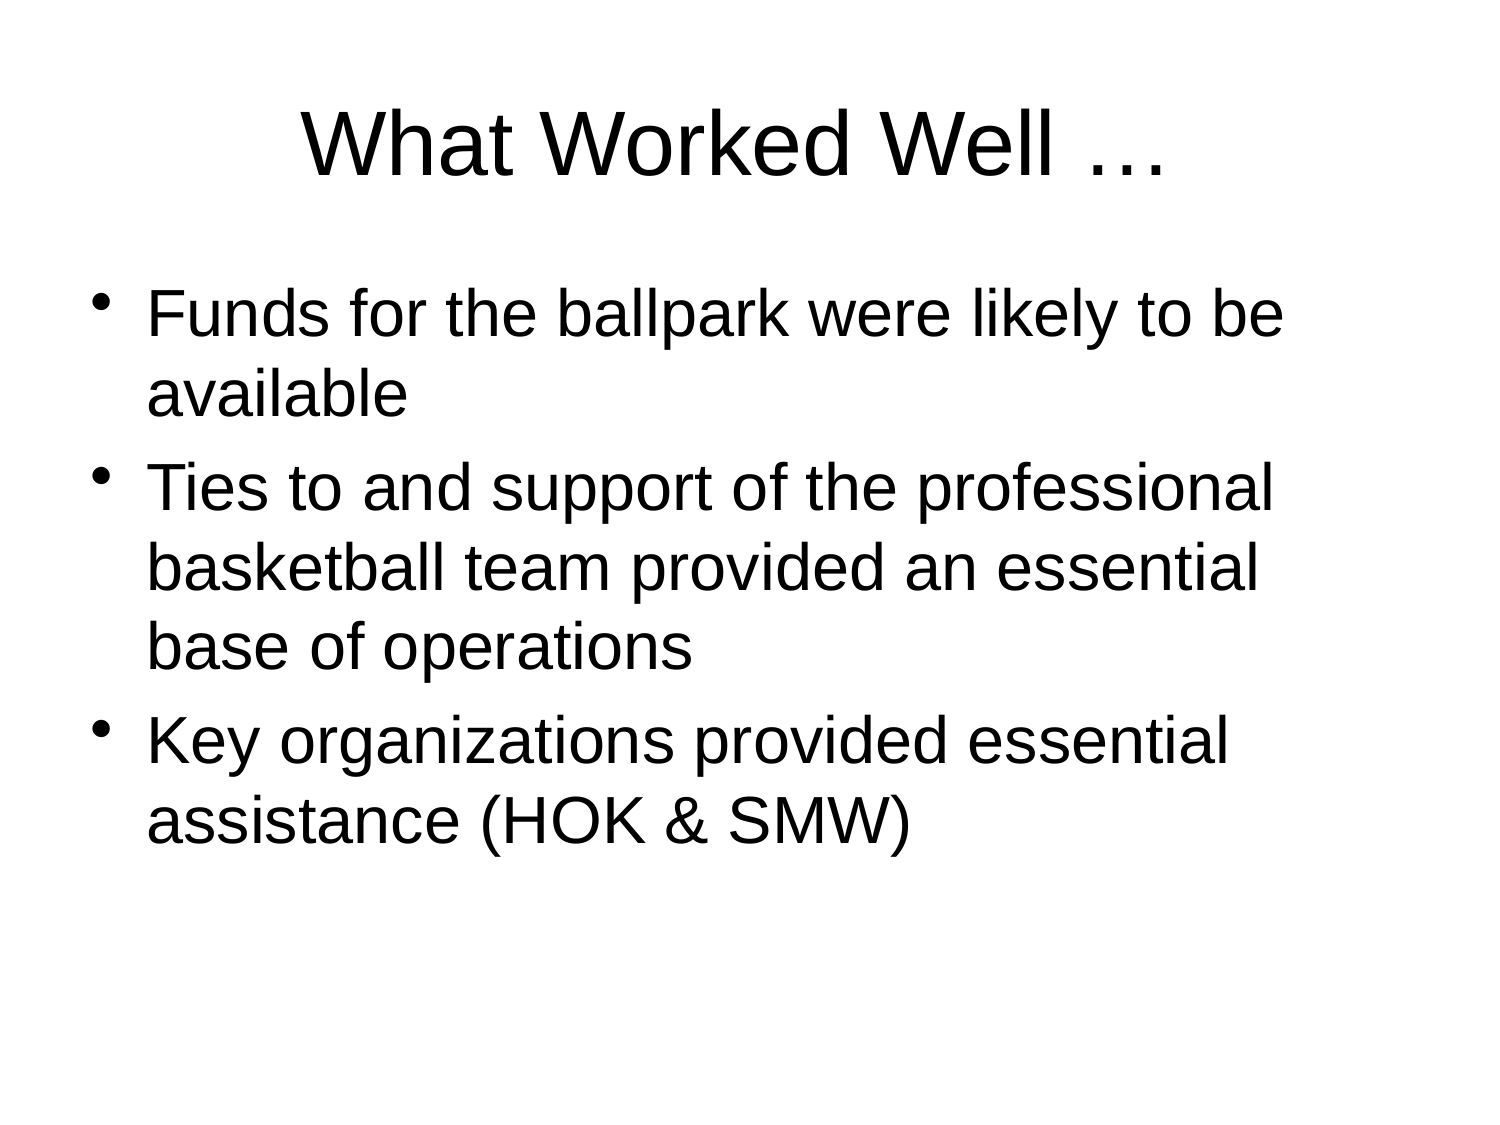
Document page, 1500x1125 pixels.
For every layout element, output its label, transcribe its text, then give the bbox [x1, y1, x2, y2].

title What Worked Well … [75, 45, 1425, 233]
list Funds for the ballpark were likely to be available Ties to and support of the professional basketball team provided an essential base of operations Key organizations provided essential assistance (HOK & SMW) [75, 262, 1425, 1005]
